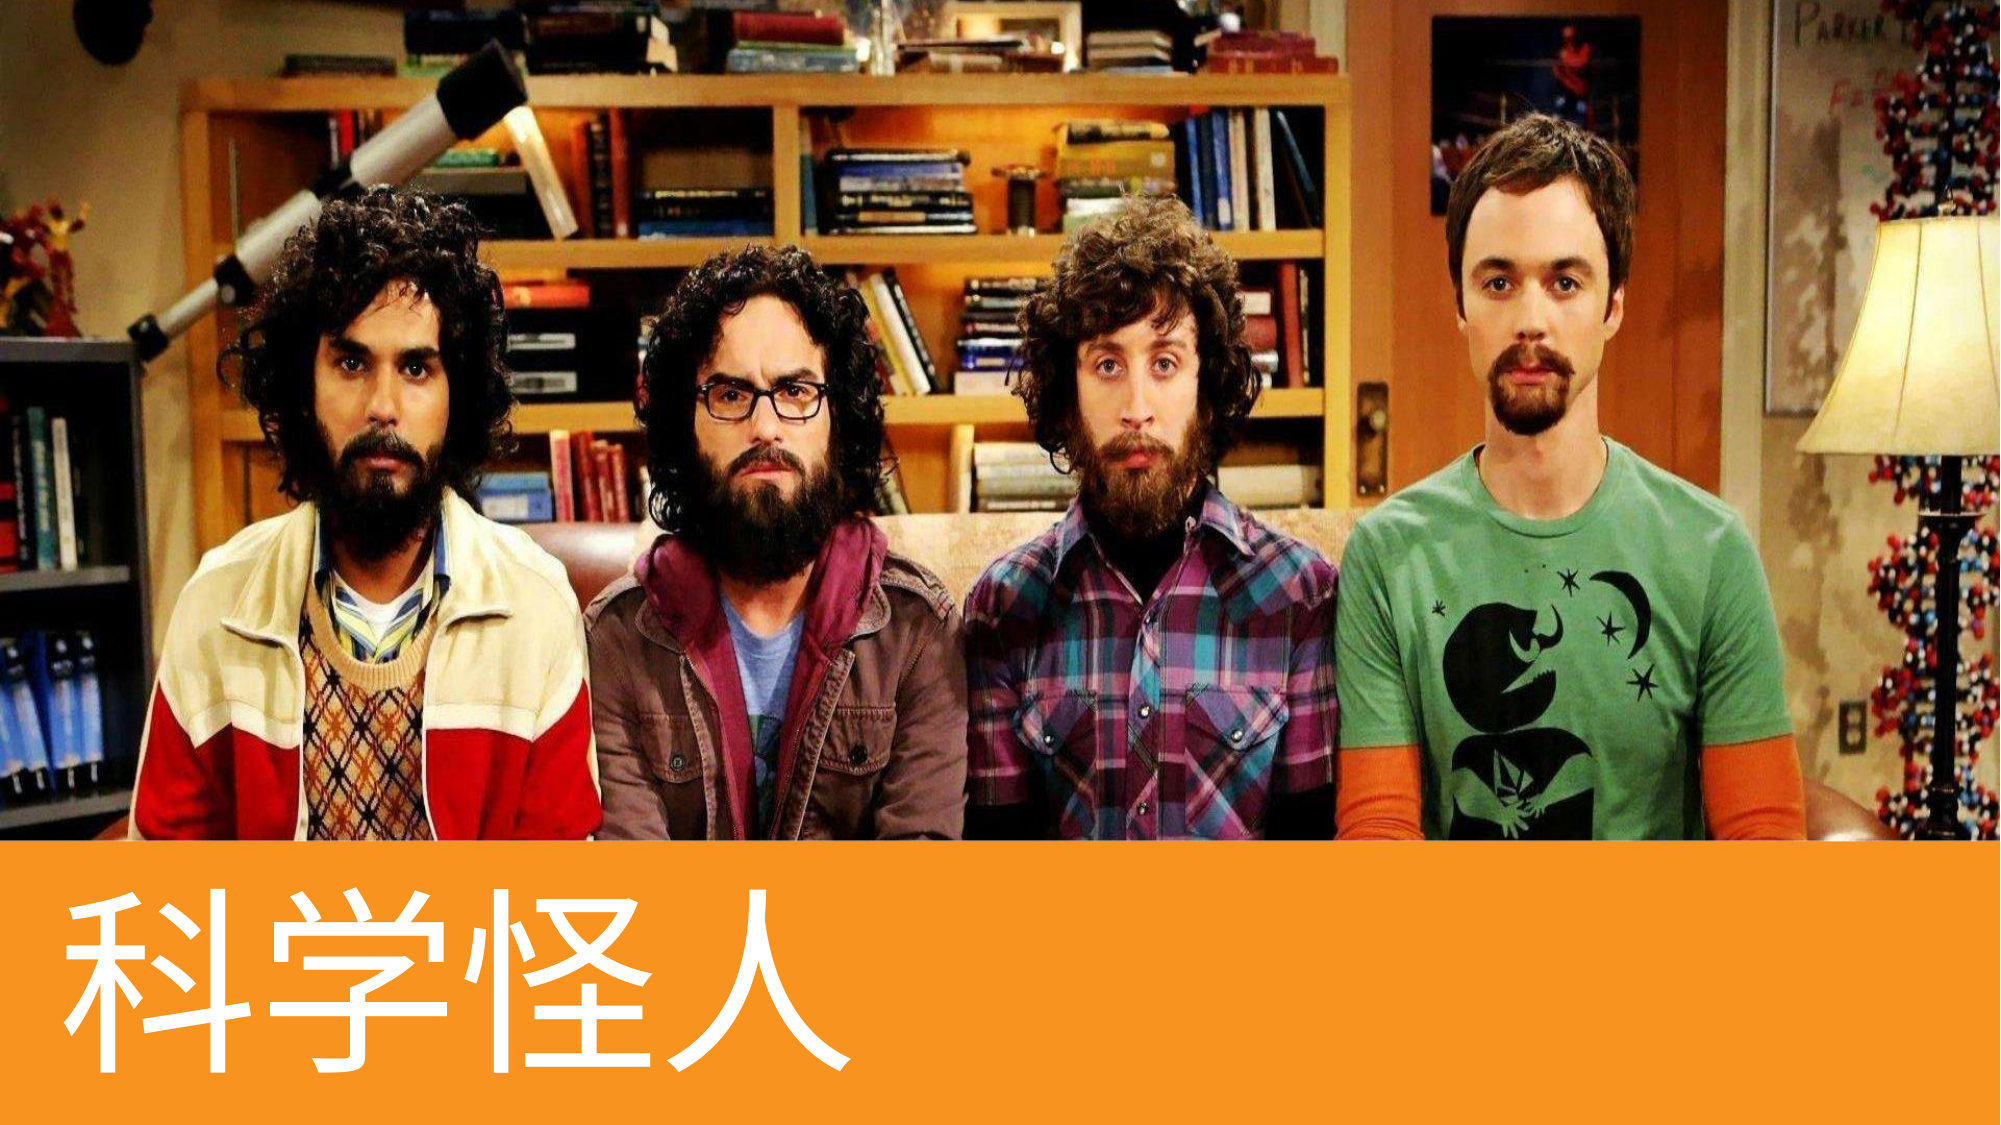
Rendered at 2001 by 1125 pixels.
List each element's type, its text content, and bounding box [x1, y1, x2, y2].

text_box 科学怪人 [58, 897, 1160, 1098]
text_box [0, 0, 2000, 1125]
